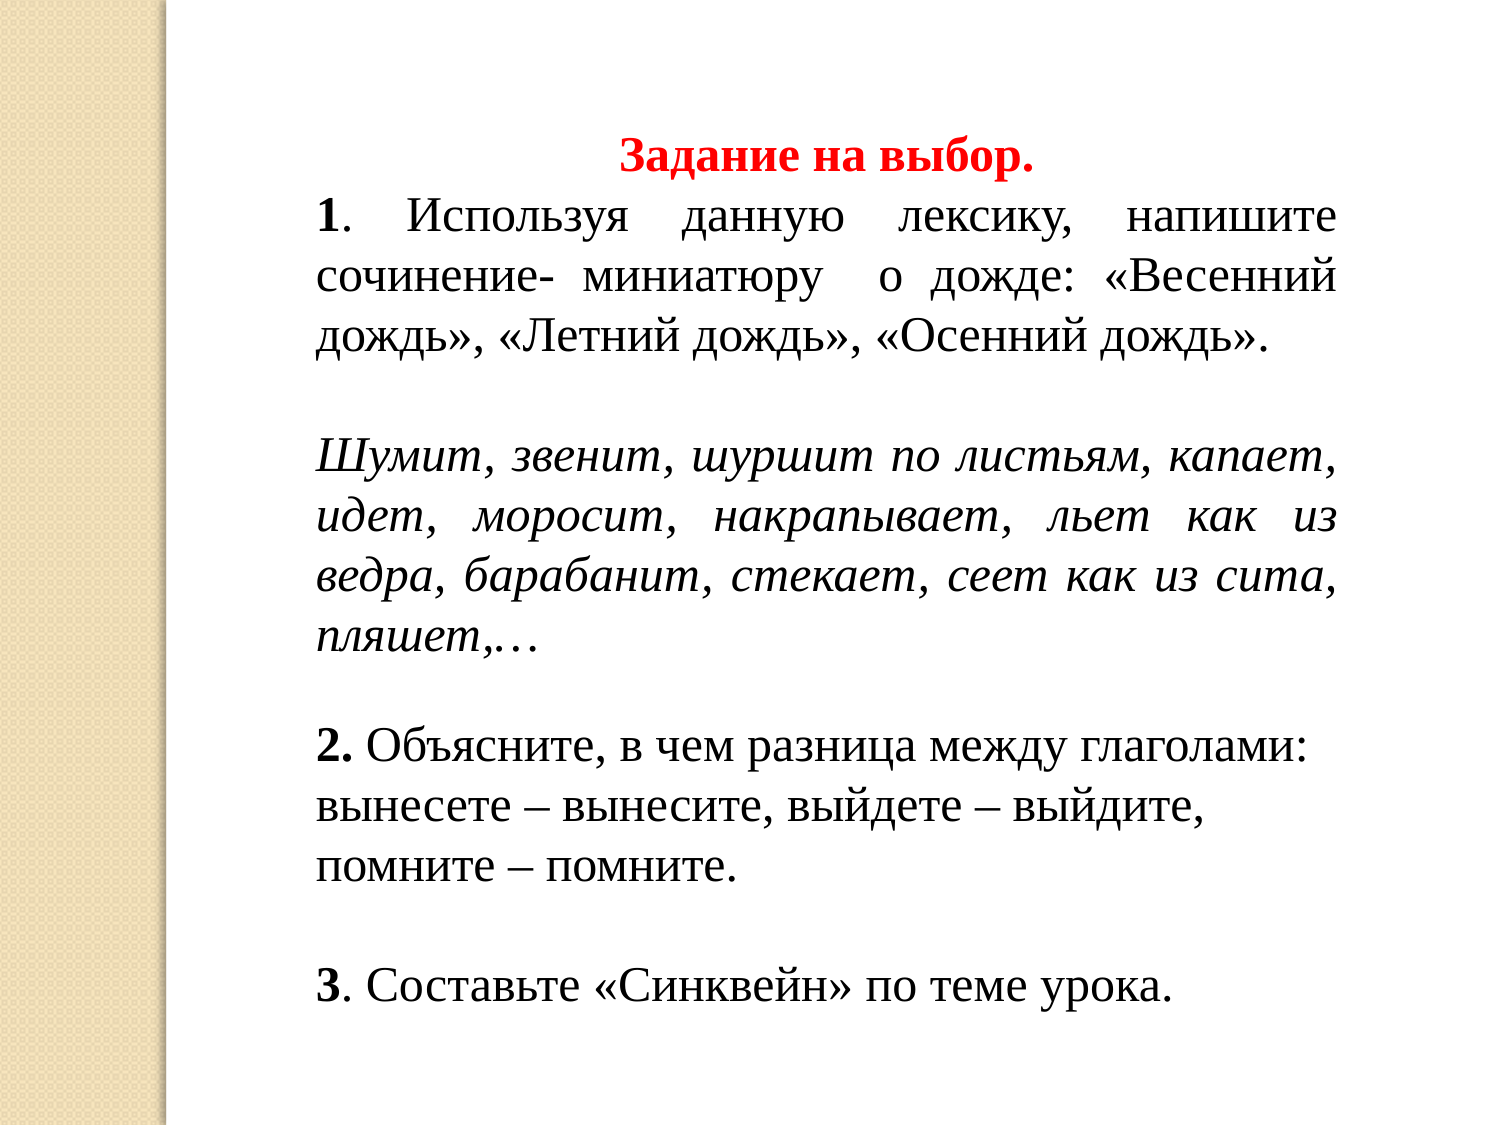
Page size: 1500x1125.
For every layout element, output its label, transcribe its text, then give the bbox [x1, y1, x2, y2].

text_box Задание на выбор. 1. Используя данную лексику, напишите сочинение- миниатюру о дожде: «Весенний дождь», «Летний дождь», «Осенний дождь». Шумит, звенит, шуршит по листьям, капает, идет, моросит, накрапывает, льет как из ведра, барабанит, стекает, сеет как из сита, пляшет,… 2. Объясните, в чем разница между глаголами: вынесете – вынесите, выйдете – выйдите, помните – помните. 3. Составьте «Синквейн» по теме урока. [301, 113, 1353, 1019]
